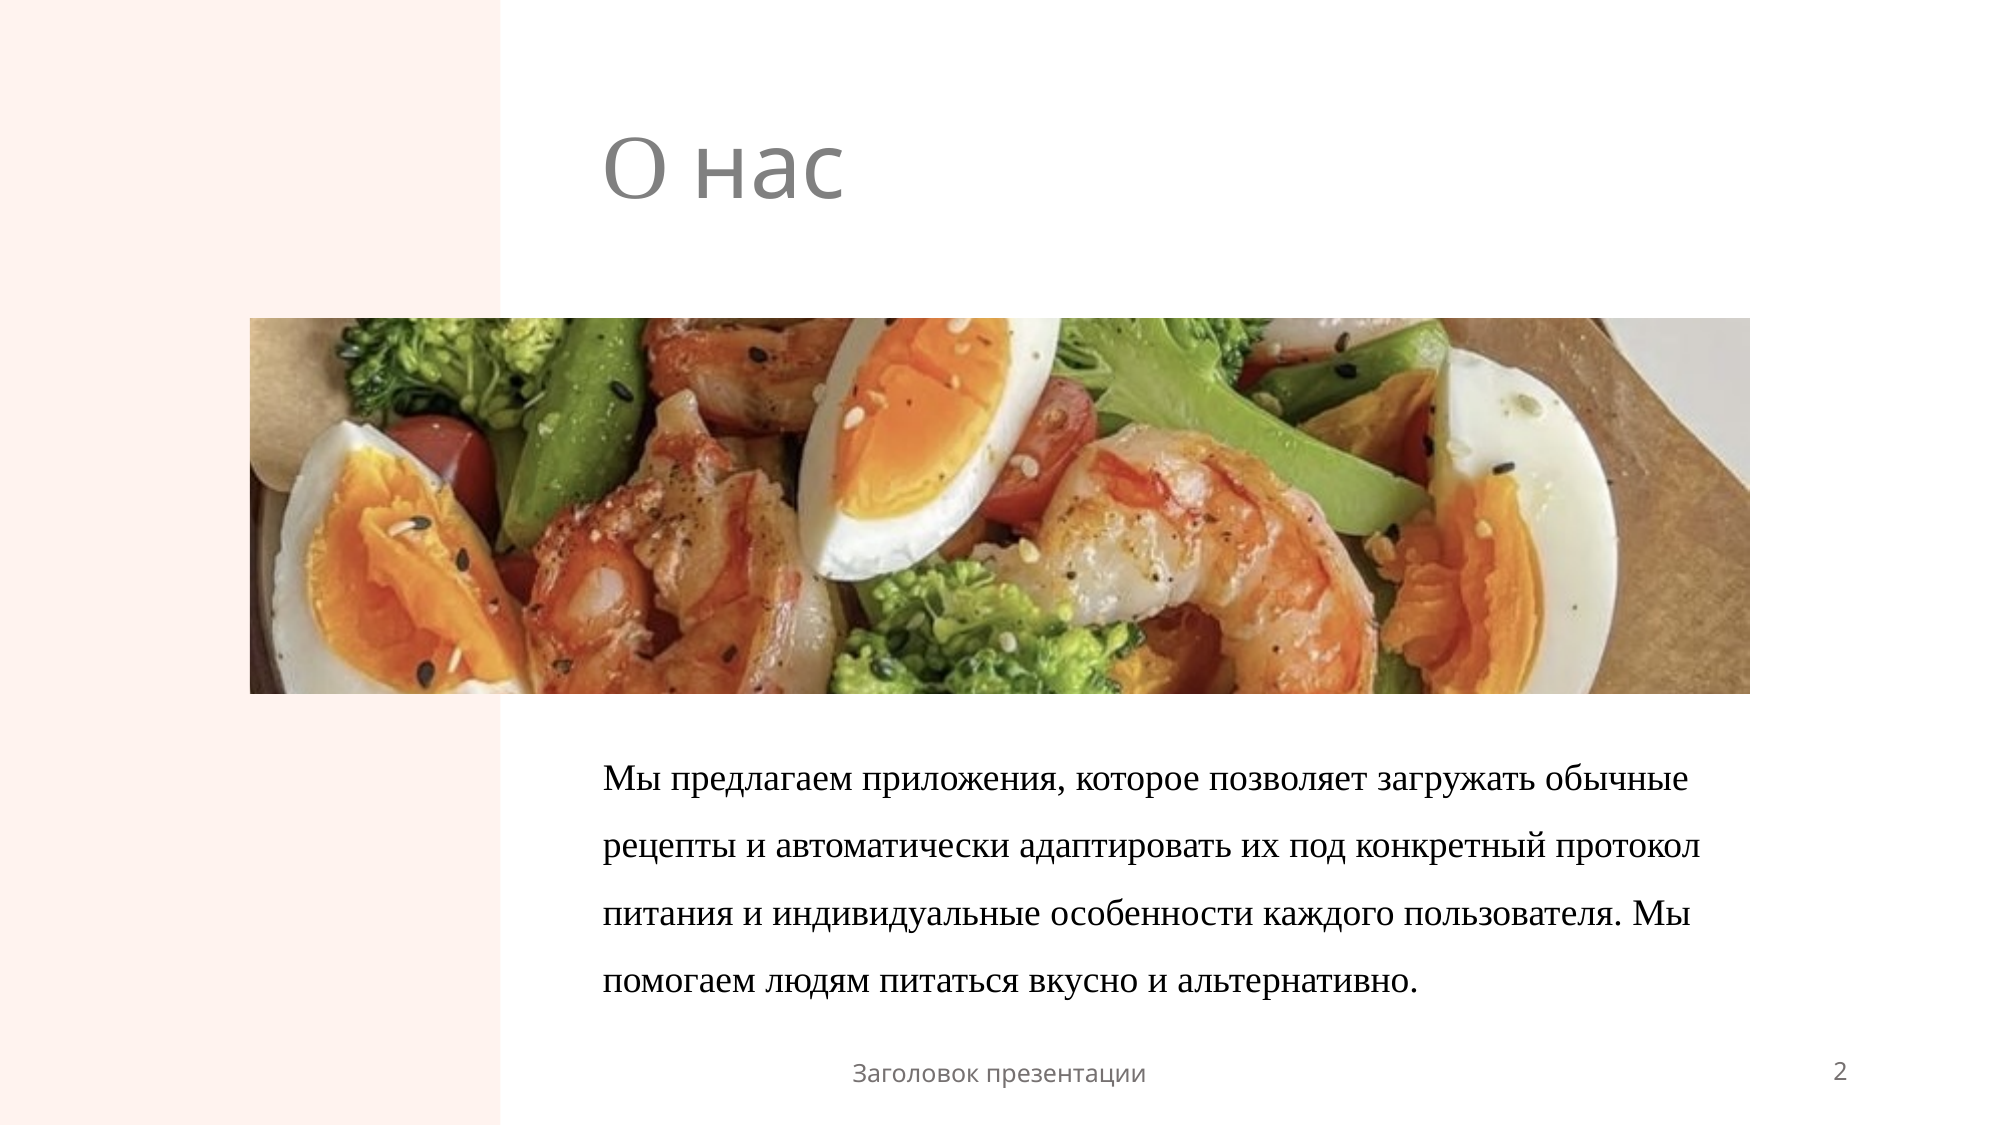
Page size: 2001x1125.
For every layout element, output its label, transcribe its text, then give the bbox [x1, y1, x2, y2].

list Мы предлагаем приложения, которое позволяет загружать обычные рецепты и автоматически адаптировать их под конкретный протокол питания и индивидуальные особенности каждого пользователя. Мы помогаем людям питаться вкусно и альтернативно. [588, 723, 1784, 1066]
slide_number 2 [1412, 1042, 1863, 1103]
title О нас [587, 59, 1783, 278]
picture [249, 318, 1750, 694]
footer Заголовок презентации [662, 1042, 1338, 1103]
